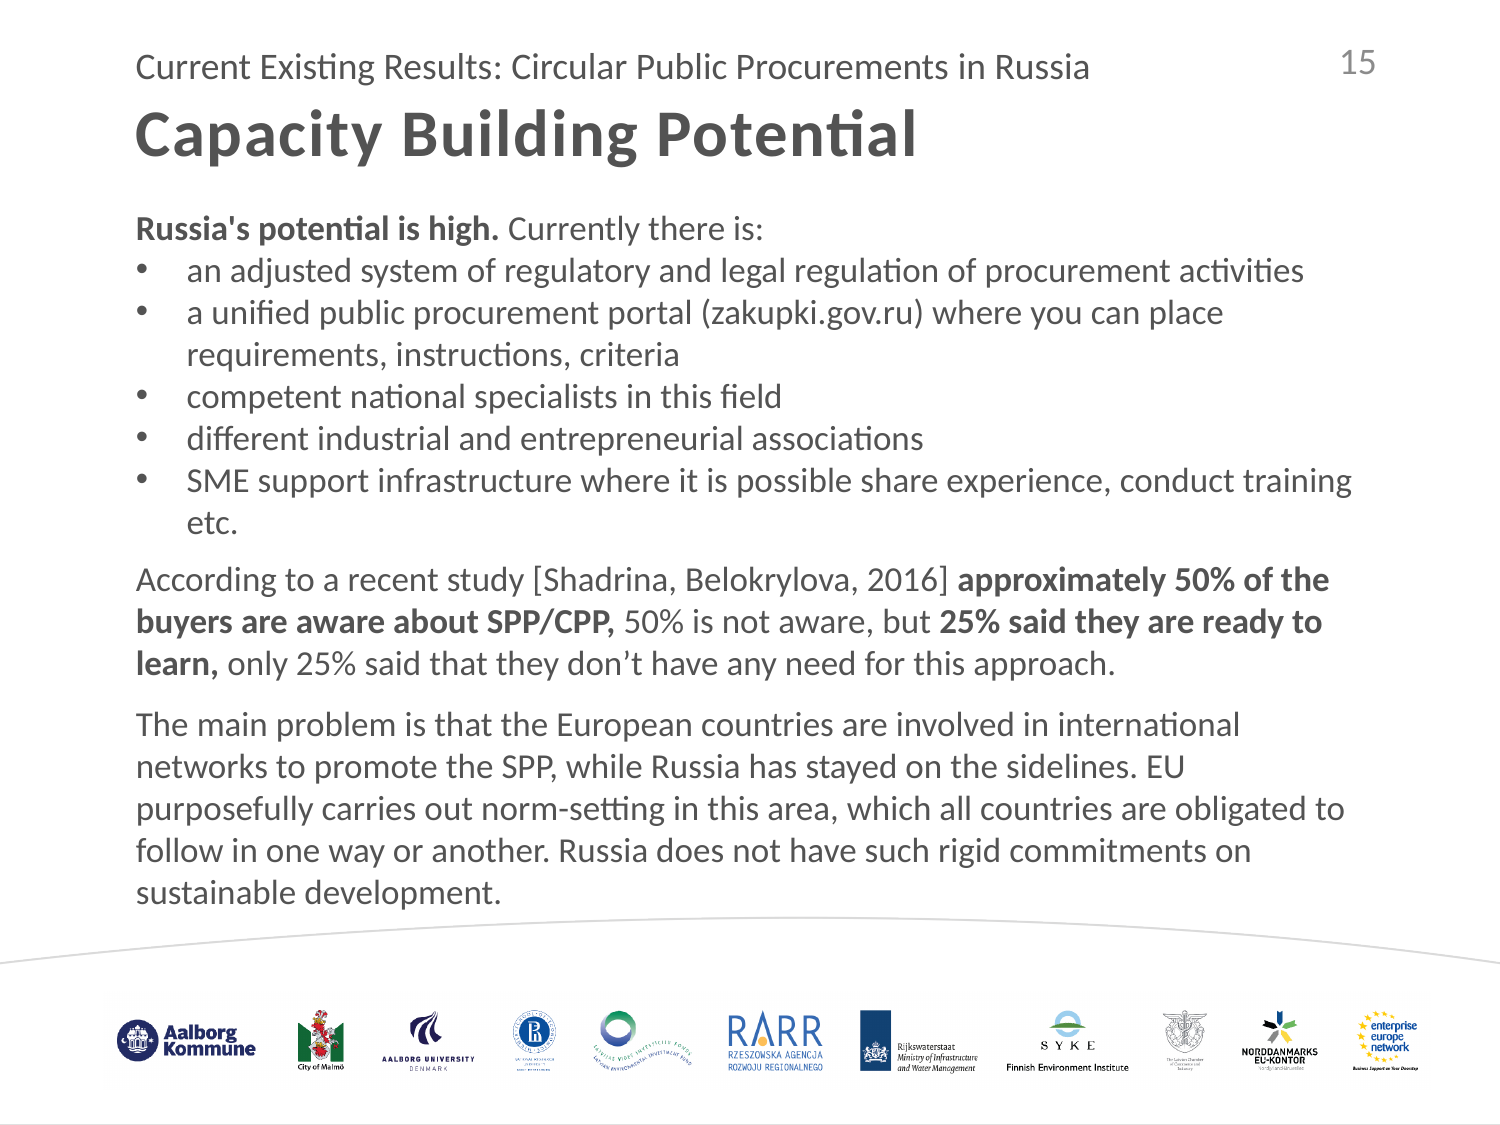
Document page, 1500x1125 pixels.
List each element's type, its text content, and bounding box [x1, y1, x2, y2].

picture [0, 763, 1500, 1125]
list Capacity Building Potential [120, 91, 1380, 167]
list Current Existing Results: Circular Public Procurements in Russia [120, 39, 1380, 85]
list Russia's potential is high. Currently there is: an adjusted system of regulatory and legal regulation of procurement activities a unified public procurement portal (zakupki.gov.ru) where you can place requirements, instructions, criteria competent national specialists in this field different industrial and entrepreneurial associations SME support infrastructure where it is possible share experience, conduct training etc. According to a recent study [Shadrina, Belokrylova, 2016] approximately 50% of the buyers are aware about SPP/CPP, 50% is not aware, but 25% said they are ready to learn, only 25% said that they don’t have any need for this approach. The main problem is that the European countries are involved in international networks to promote the SPP, while Russia has stayed on the sidelines. EU purposefully carries out norm-setting in this area, which all countries are obligated to follow in one way or another. Russia does not have such rigid commitments on sustainable development. [120, 198, 1380, 931]
slide_number 15 [1054, 29, 1392, 90]
